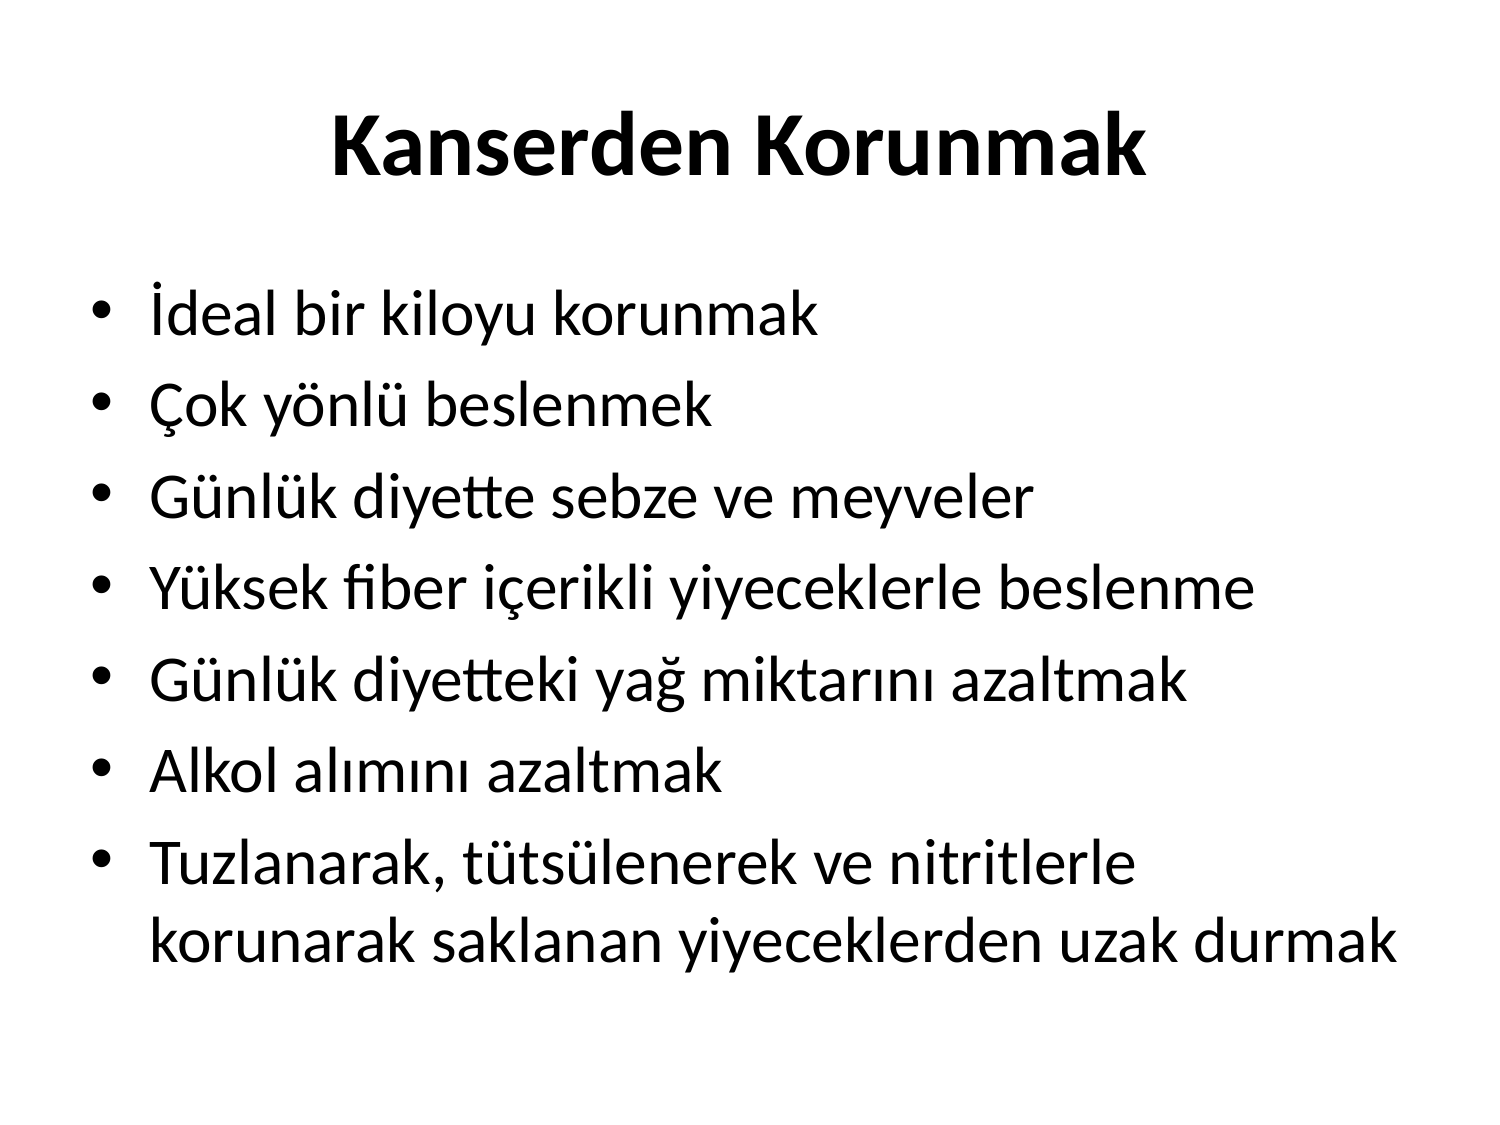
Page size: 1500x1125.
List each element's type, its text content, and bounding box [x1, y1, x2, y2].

title Kanserden Korunmak [75, 45, 1425, 233]
list İdeal bir kiloyu korunmak Çok yönlü beslenmek Günlük diyette sebze ve meyveler Yüksek fiber içerikli yiyeceklerle beslenme Günlük diyetteki yağ miktarını azaltmak Alkol alımını azaltmak Tuzlanarak, tütsülenerek ve nitritlerle korunarak saklanan yiyeceklerden uzak durmak [75, 262, 1425, 1005]
